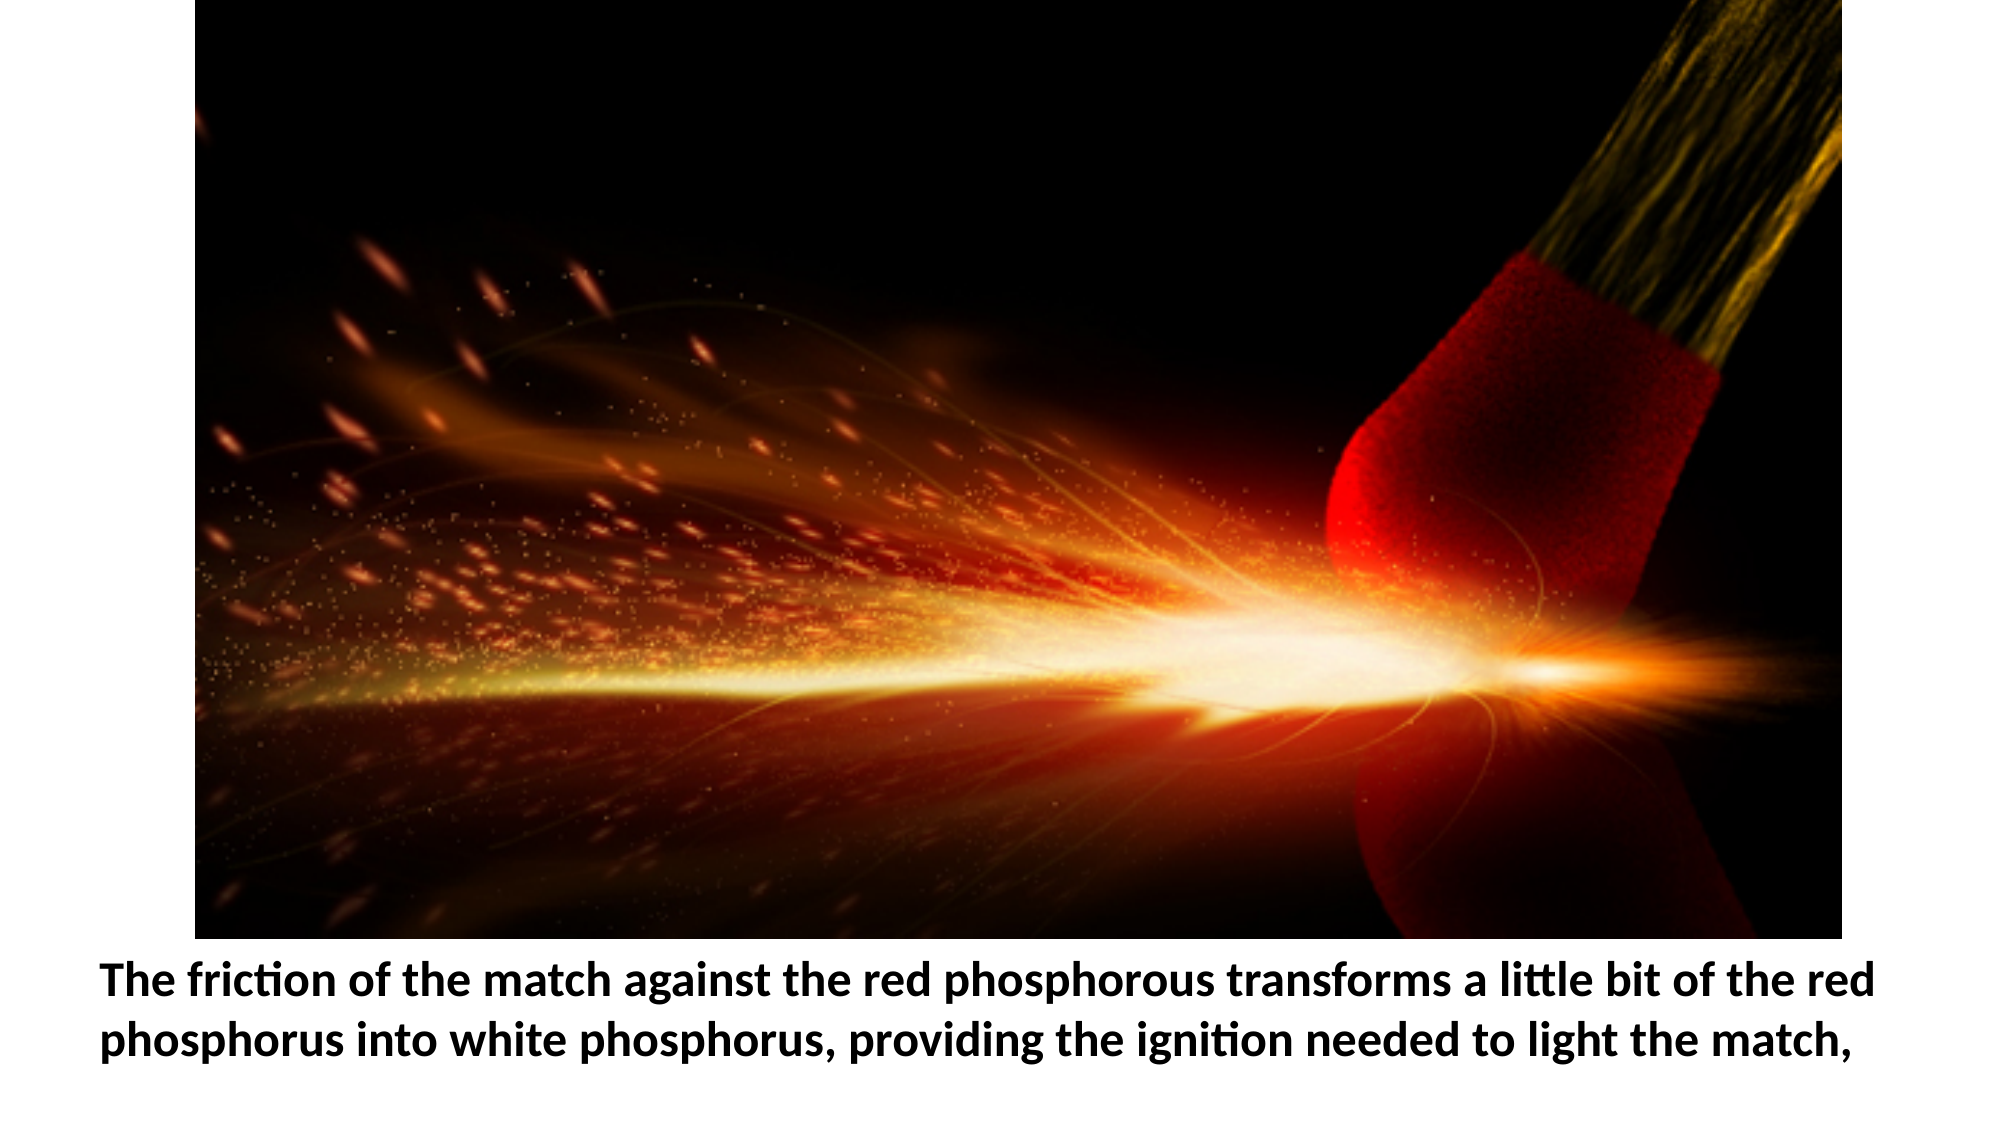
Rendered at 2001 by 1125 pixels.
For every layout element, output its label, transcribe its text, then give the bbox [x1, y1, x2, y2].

picture [195, 0, 1842, 939]
text_box The friction of the match against the red phosphorous transforms a little bit of the red phosphorus into white phosphorus, providing the ignition needed to light the match, [84, 938, 1953, 1074]
